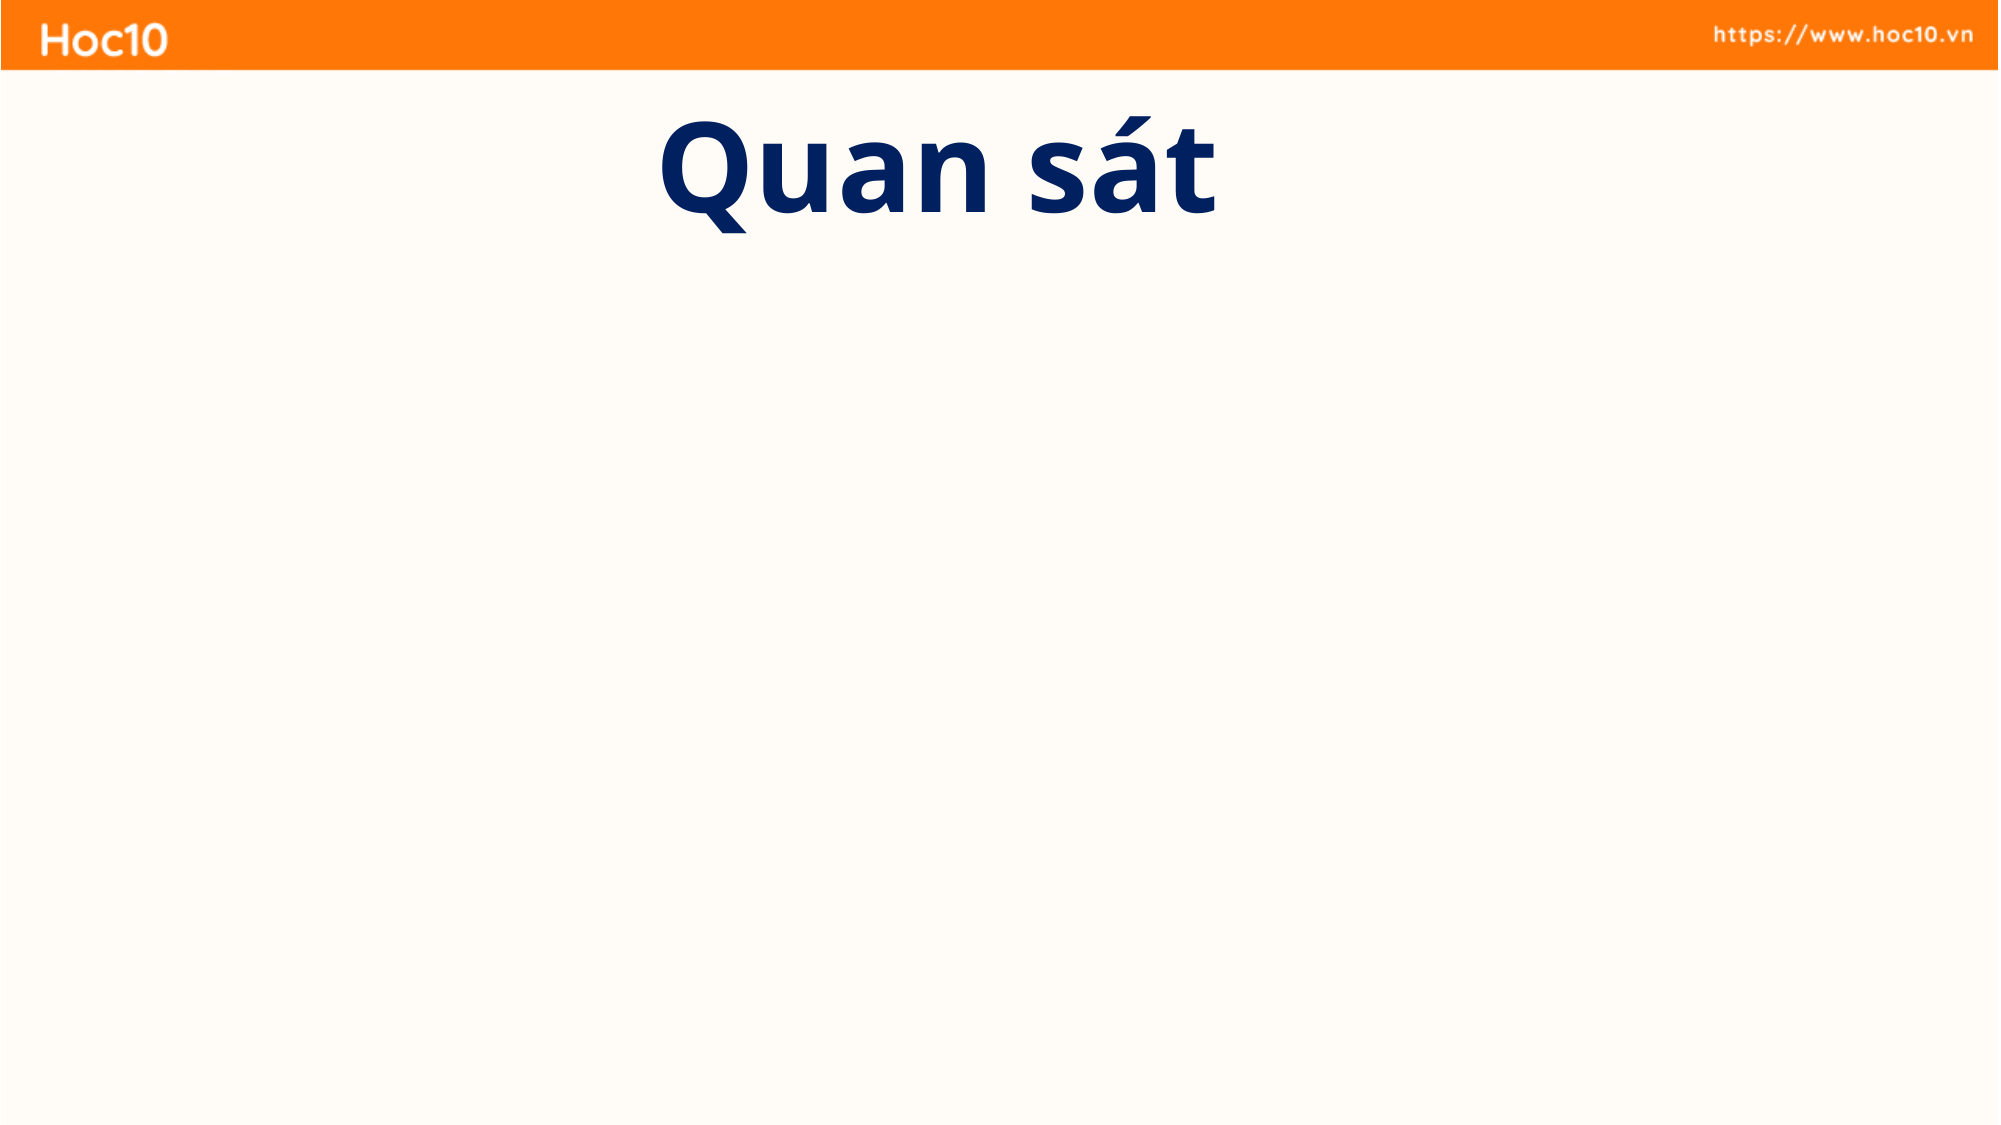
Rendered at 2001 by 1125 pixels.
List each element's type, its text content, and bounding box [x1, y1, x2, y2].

picture [1, 0, 1998, 1125]
text_box Quan sát [248, 79, 1627, 245]
